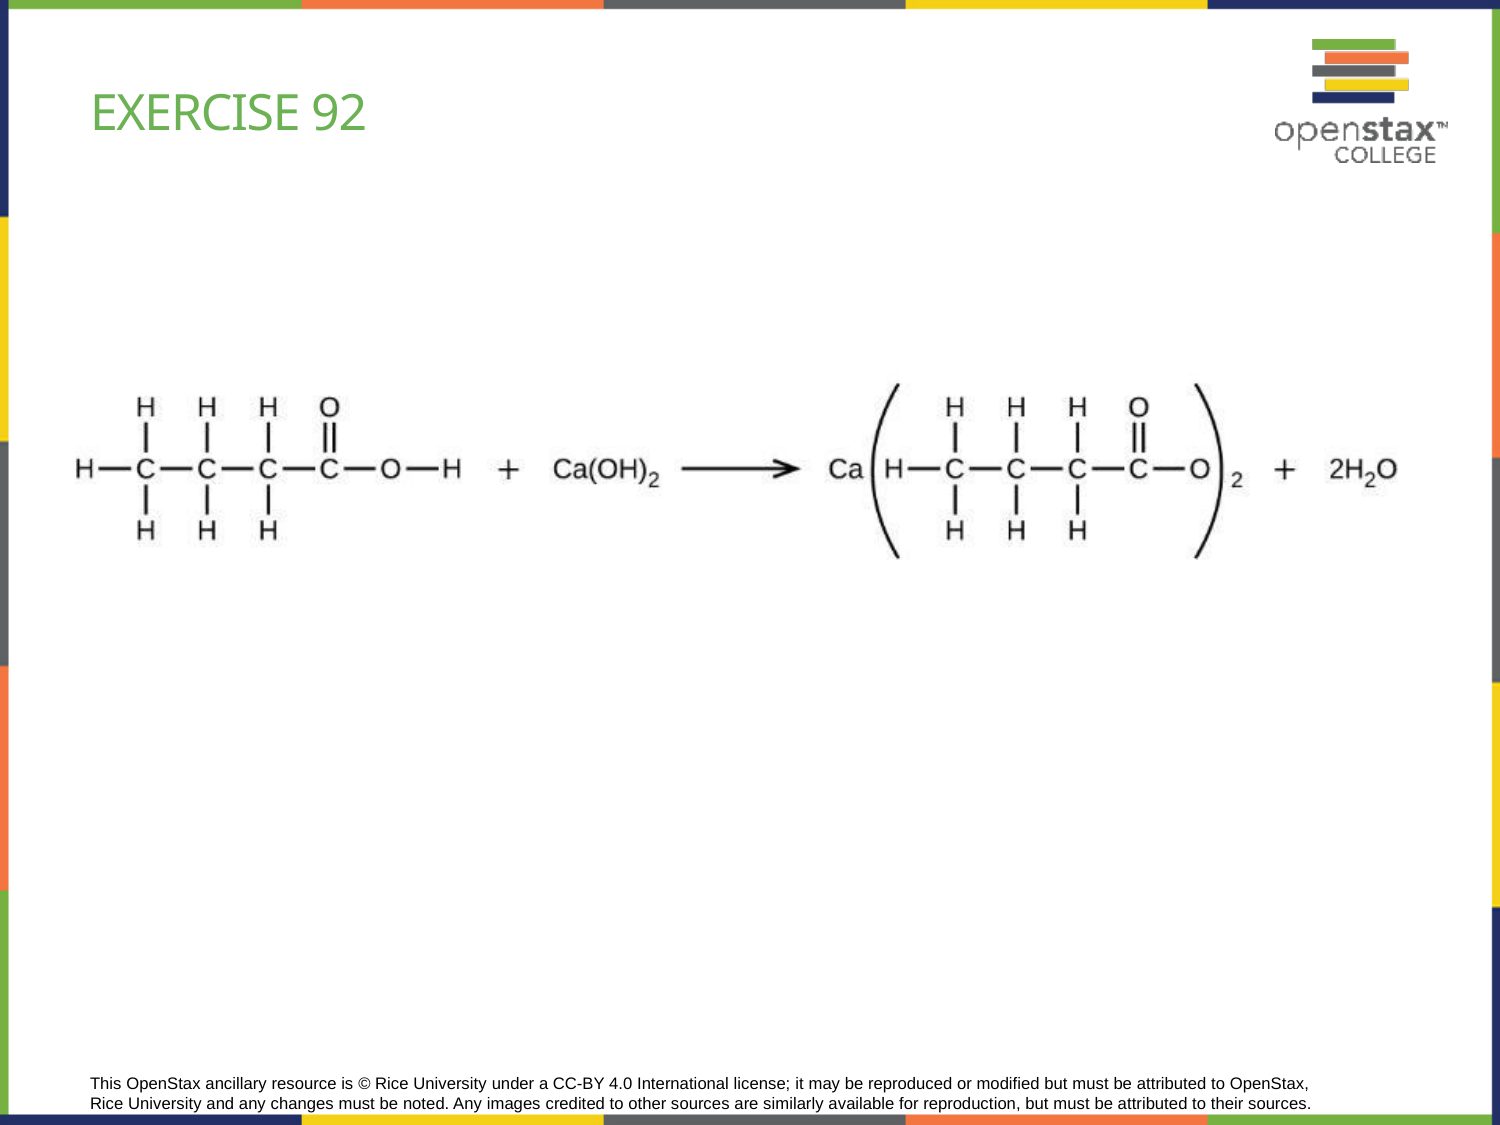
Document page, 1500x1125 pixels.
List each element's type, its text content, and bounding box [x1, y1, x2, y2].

picture [0, 0, 1500, 1125]
title Exercise 92 [75, 39, 1274, 148]
footer This OpenStax ancillary resource is © Rice University under a CC-BY 4.0 International license; it may be reproduced or modified but must be attributed to OpenStax, Rice University and any changes must be noted. Any images credited to other sources are similarly available for reproduction, but must be attributed to their sources. [75, 1065, 1341, 1112]
